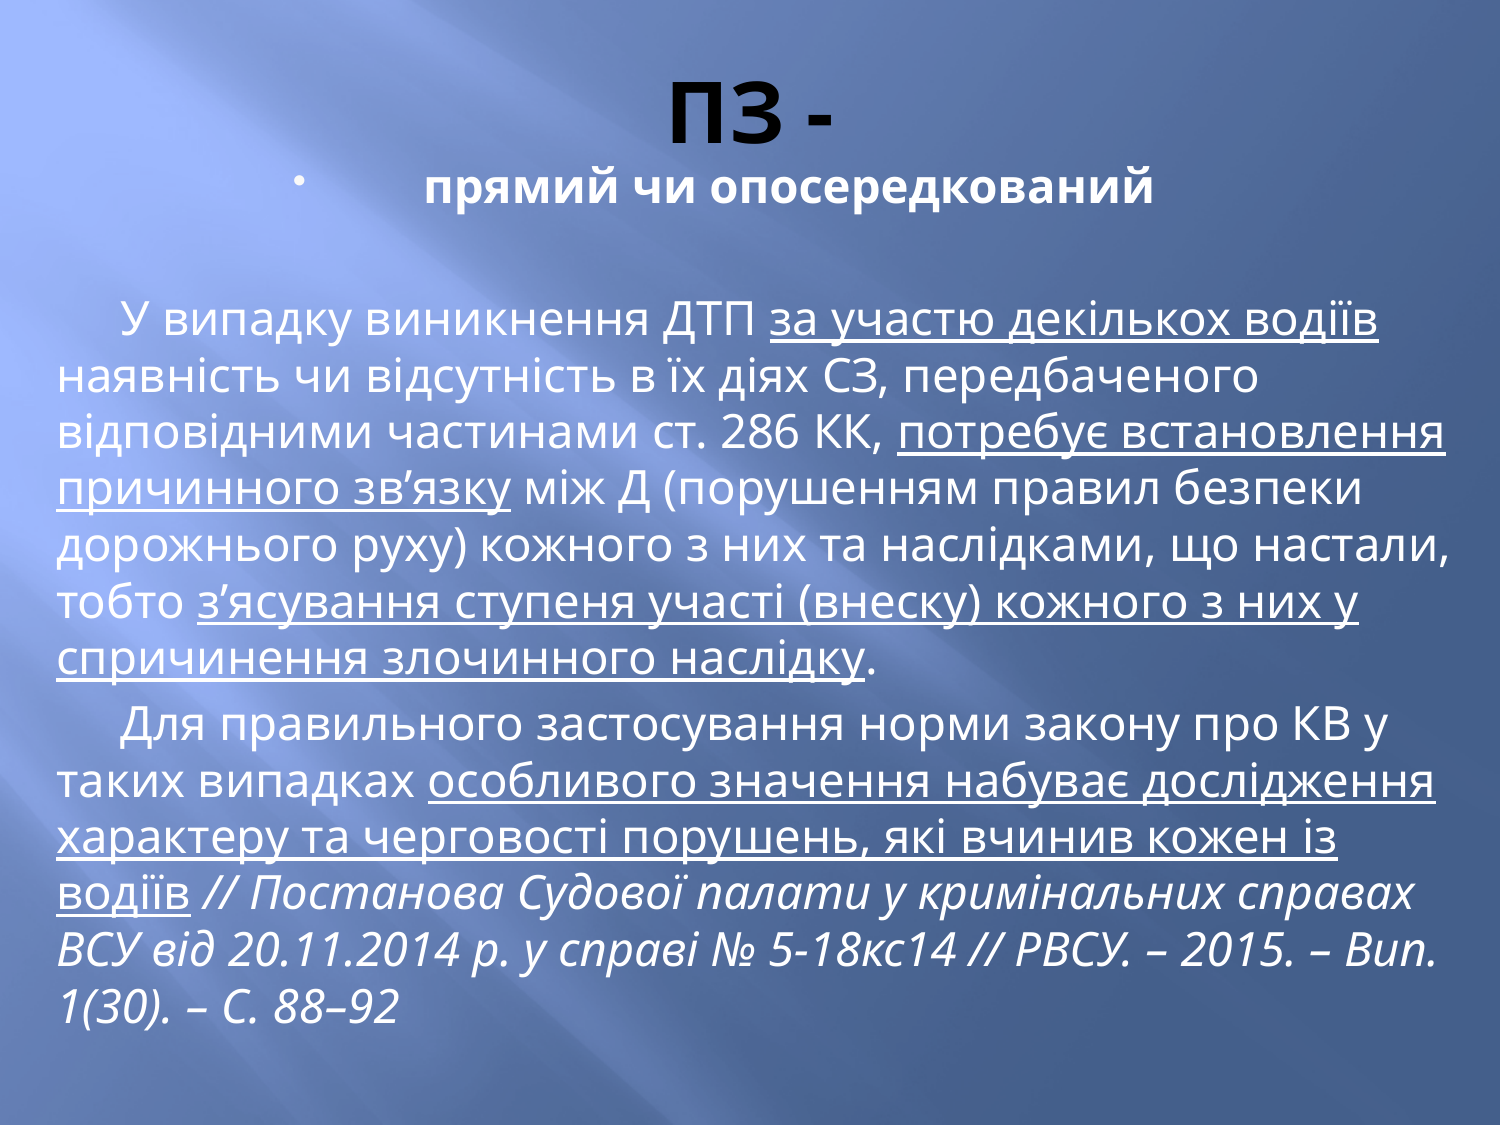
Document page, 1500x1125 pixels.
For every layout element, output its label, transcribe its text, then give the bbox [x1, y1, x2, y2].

title ПЗ - [75, 45, 1425, 149]
list прямий чи опосередкований У випадку виникнення ДТП за участю декількох водіїв наявність чи відсутність в їх діях СЗ, передбаченого відповідними частинами ст. 286 КК, потребує встановлення причинного зв’язку між Д (порушенням правил безпеки дорожнього руху) кожного з них та наслідками, що настали, тобто з’ясування ступеня участі (внеску) кожного з них у спричинення злочинного наслідку. Для правильного застосування норми закону про КВ у таких випадках особливого значення набуває дослідження характеру та черговості порушень, які вчинив кожен із водіїв // Постанова Судової палати у кримінальних справах ВСУ від 20.11.2014 р. у справі № 5-18кс14 // РВСУ. – 2015. – Вип. 1(30). – С. 88–92 [41, 149, 1471, 1094]
